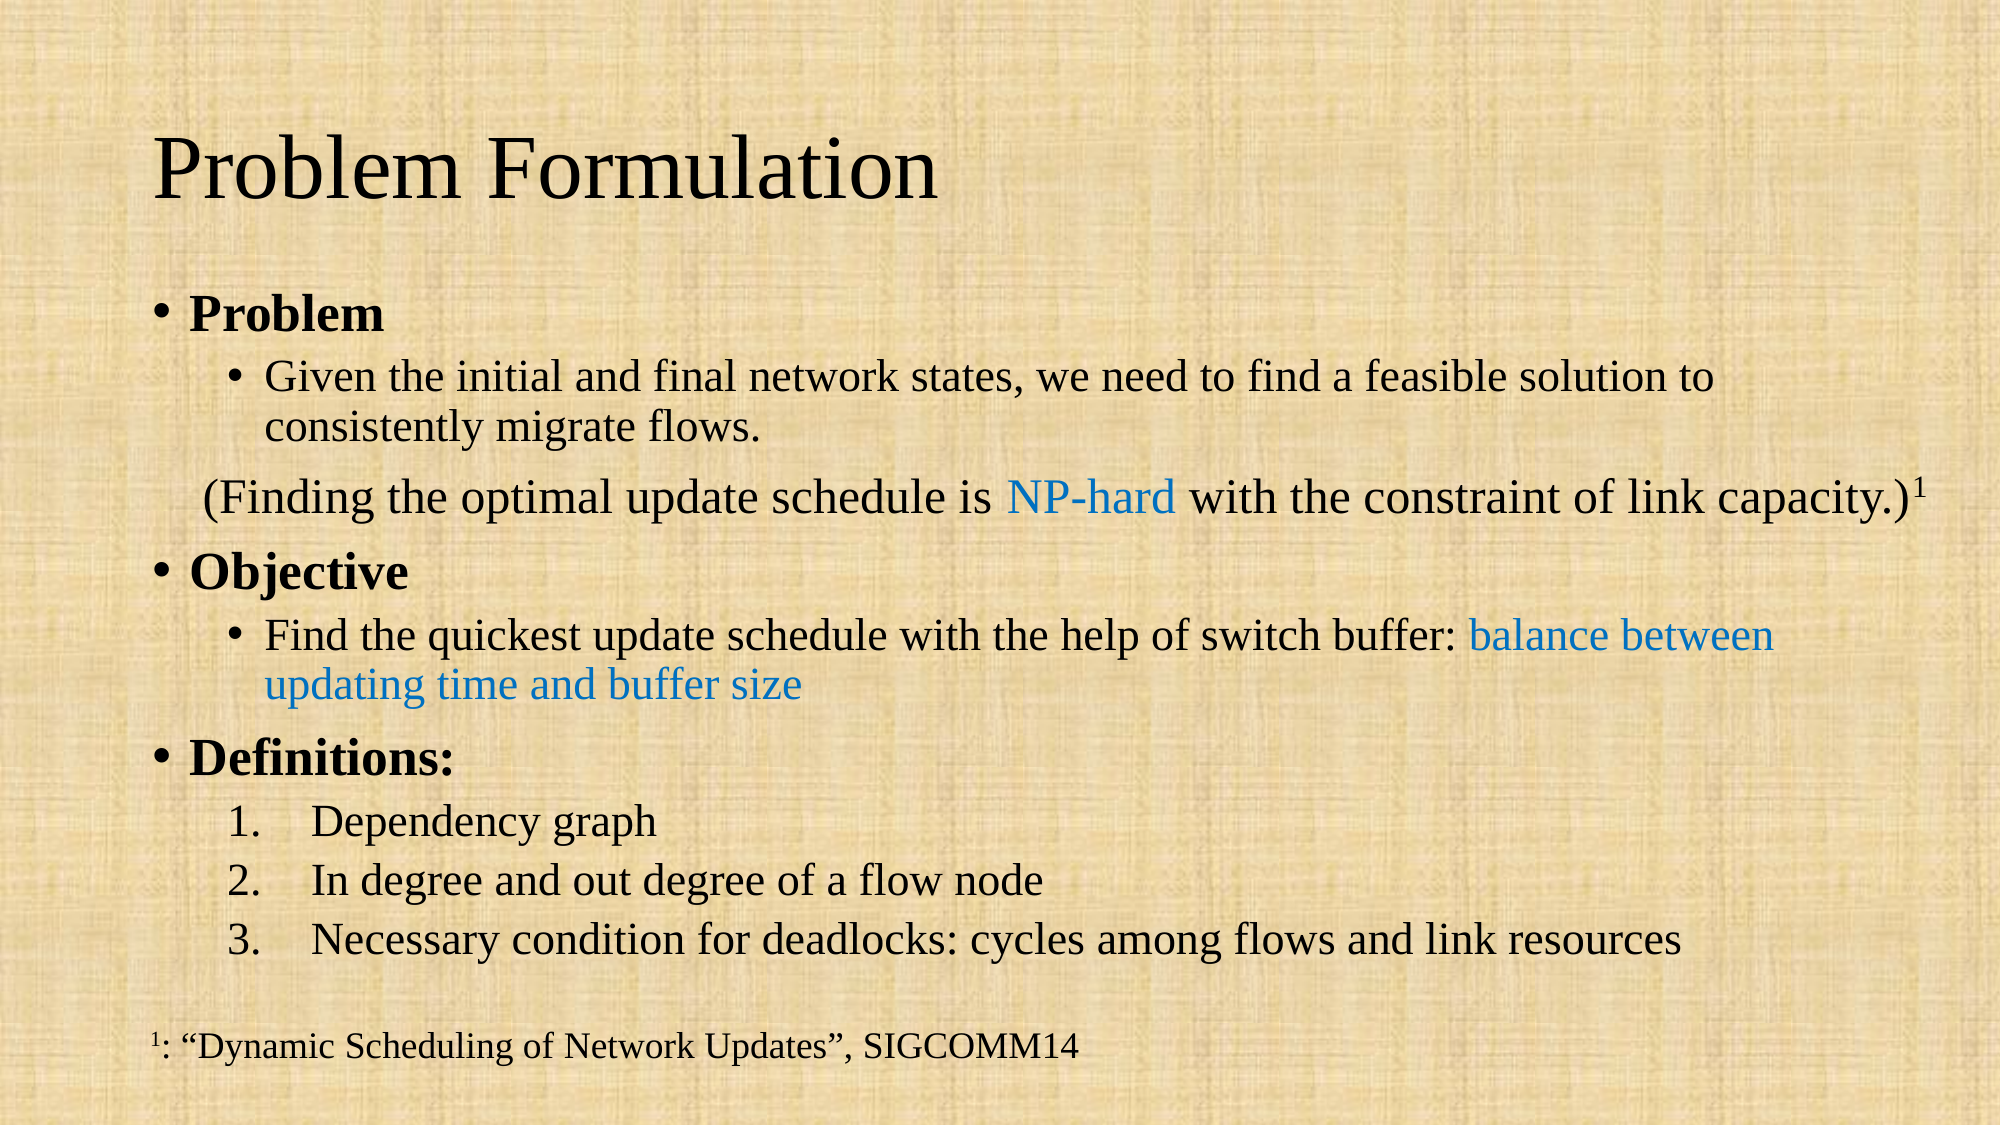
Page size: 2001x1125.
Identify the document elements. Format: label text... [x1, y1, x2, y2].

title Problem Formulation [137, 59, 1863, 277]
text_box 1: “Dynamic Scheduling of Network Updates”, SIGCOMM14 [113, 1013, 1177, 1073]
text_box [0, 0, 2000, 1125]
list Problem Given the initial and final network states, we need to find a feasible solution to consistently migrate flows. (Finding the optimal update schedule is NP-hard with the constraint of link capacity.)1 Objective Find the quickest update schedule with the help of switch buffer: balance between updating time and buffer size Definitions: Dependency graph In degree and out degree of a flow node Necessary condition for deadlocks: cycles among flows and link resources [137, 277, 1950, 992]
